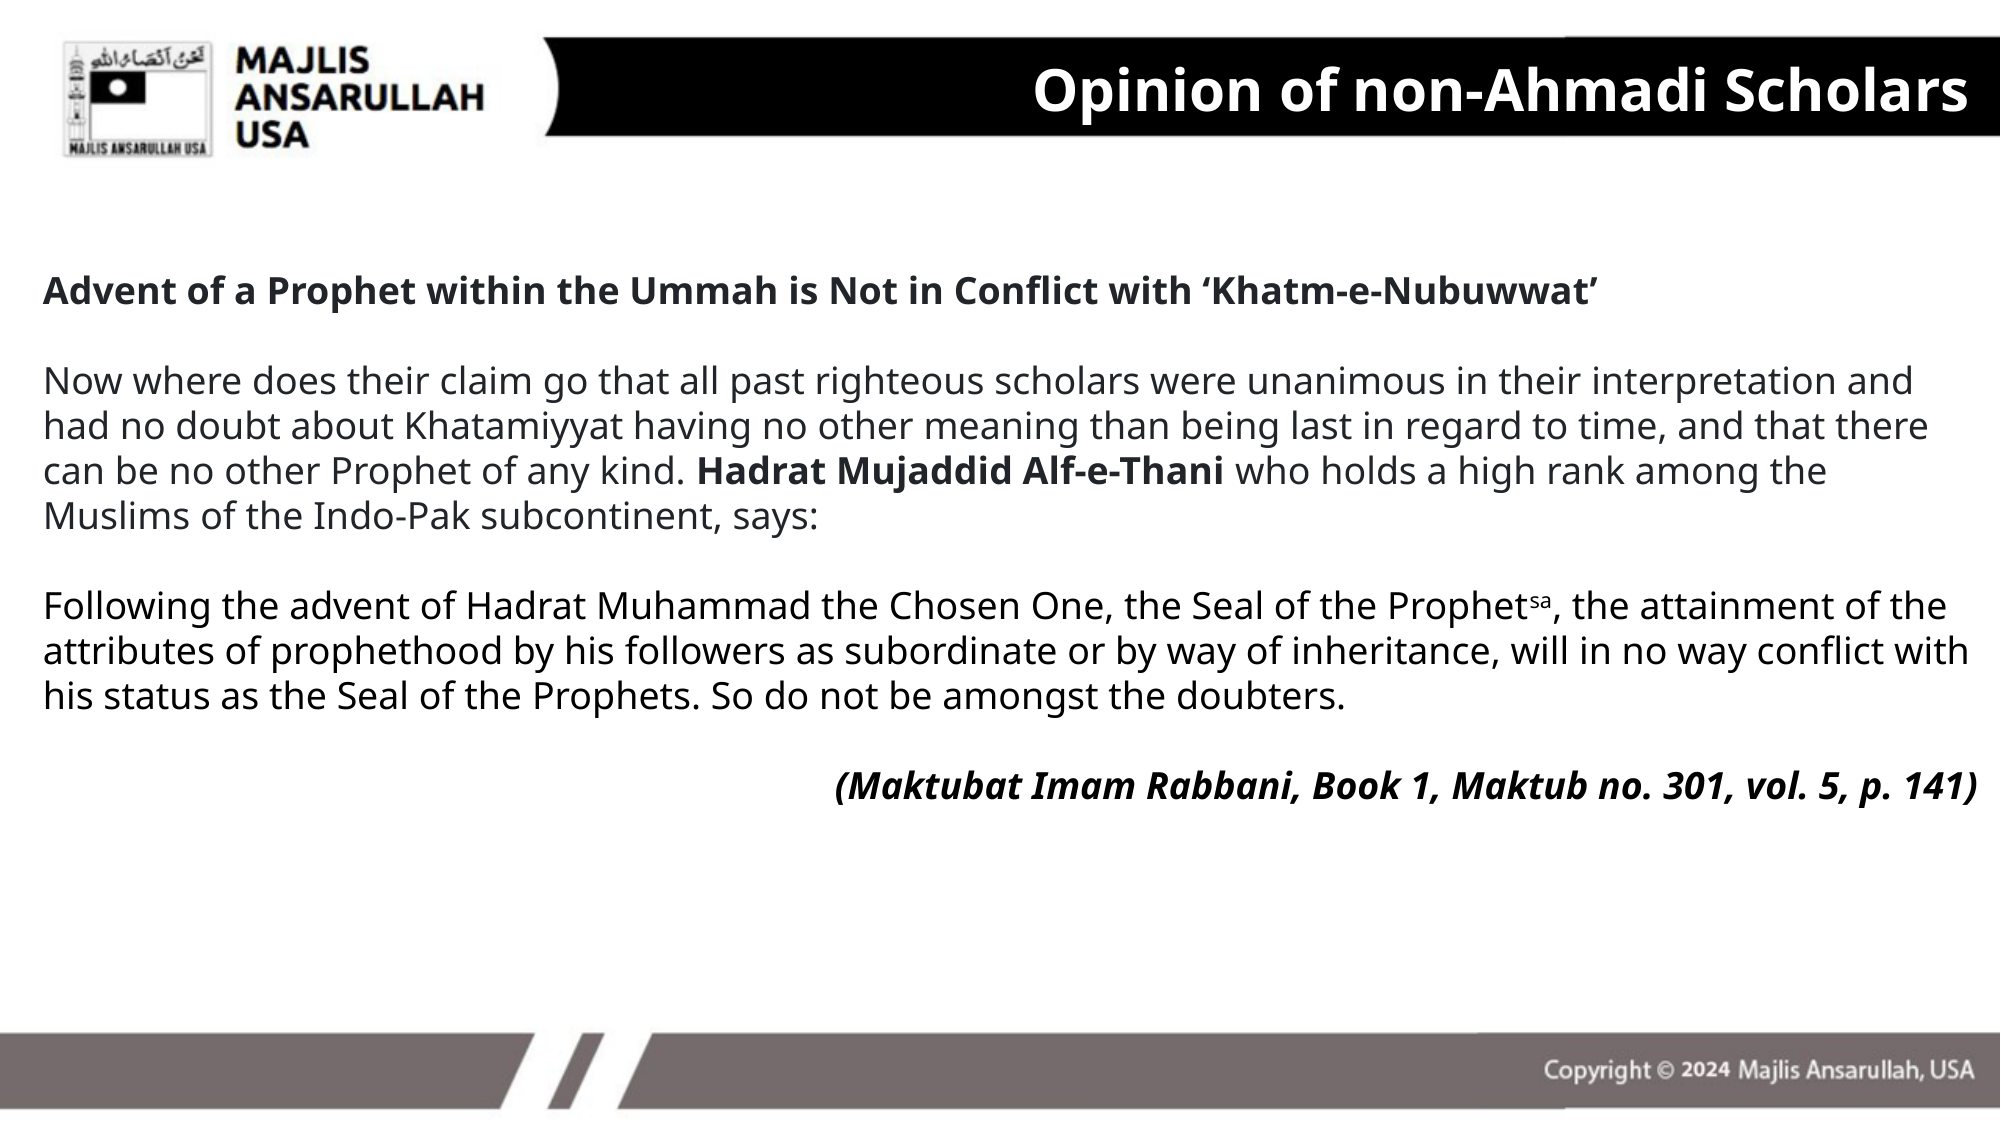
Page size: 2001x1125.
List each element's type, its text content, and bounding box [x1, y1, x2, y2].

text_box Opinion of non-Ahmadi Scholars [856, 45, 1985, 131]
picture [0, 0, 2000, 1125]
text_box Advent of a Prophet within the Ummah is Not in Conflict with ‘Khatm-e-Nubuwwat’ Now where does their claim go that all past righteous scholars were unanimous in their interpretation and had no doubt about Khatamiyyat having no other meaning than being last in regard to time, and that there can be no other Prophet of any kind. Hadrat Mujaddid Alf-e-Thani who holds a high rank among the Muslims of the Indo-Pak subcontinent, says: Following the advent of Hadrat Muhammad the Chosen One, the Seal of the Prophetsa, the attainment of the attributes of prophethood by his followers as subordinate or by way of inheritance, will in no way conflict with his status as the Seal of the Prophets. So do not be amongst the doubters. (Maktubat Imam Rabbani, Book 1, Maktub no. 301, vol. 5, p. 141) [28, 259, 1994, 860]
